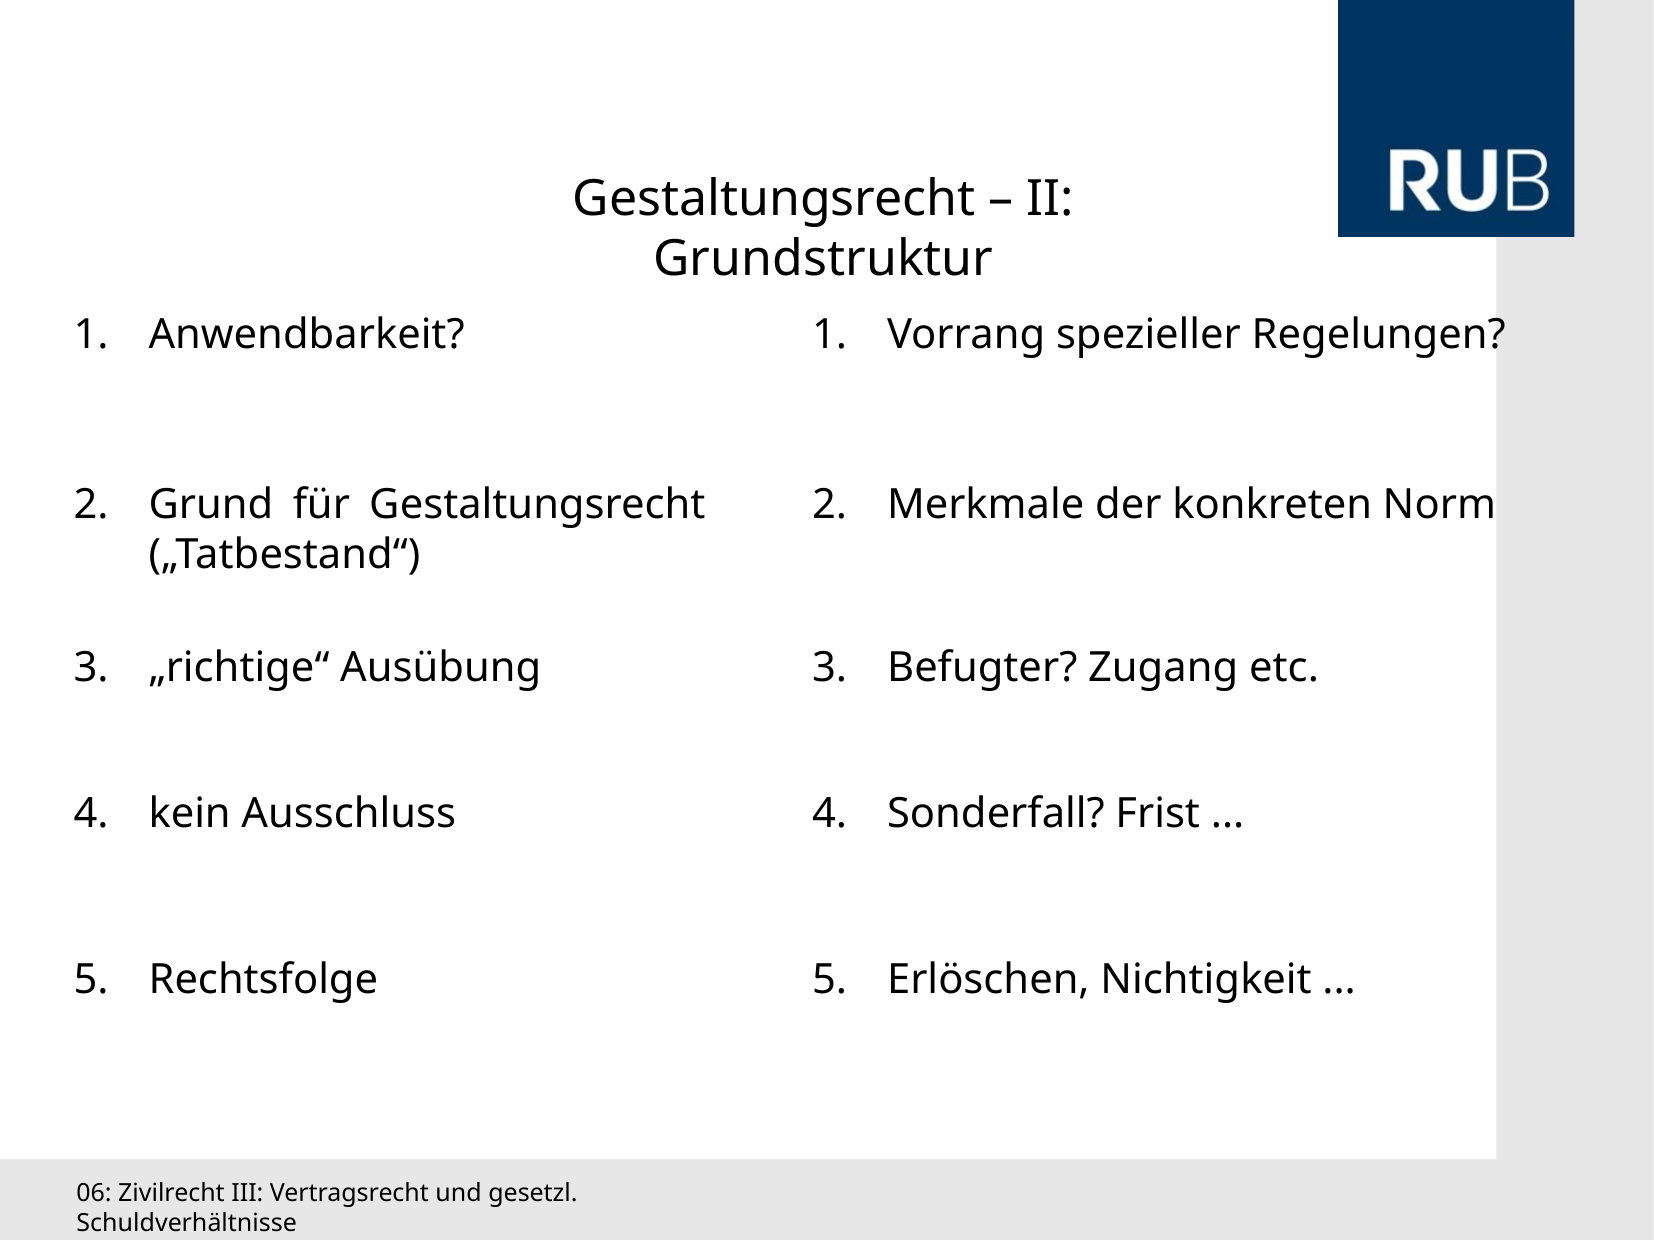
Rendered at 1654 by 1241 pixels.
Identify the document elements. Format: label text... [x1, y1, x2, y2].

text_box Gestaltungsrecht – II: Grundstruktur [395, 157, 1252, 293]
text_box kein Ausschluss [58, 778, 797, 844]
text_box Erlöschen, Nichtigkeit ... [797, 944, 1654, 1010]
text_box Befugter? Zugang etc. [797, 632, 1654, 697]
text_box Vorrang spezieller Regelungen? [797, 299, 1654, 365]
text_box Anwendbarkeit? [58, 299, 797, 365]
text_box 06: Zivilrecht III: Vertragsrecht und gesetzl. Schuldverhältnisse [61, 1169, 771, 1241]
text_box Merkmale der konkreten Norm [797, 469, 1540, 534]
text_box „richtige“ Ausübung [58, 632, 797, 697]
picture [1338, 0, 1575, 237]
text_box Sonderfall? Frist ... [797, 778, 1654, 844]
text_box Grund für Gestaltungsrecht („Tatbestand“) [58, 469, 721, 584]
text_box Rechtsfolge [58, 944, 797, 1010]
